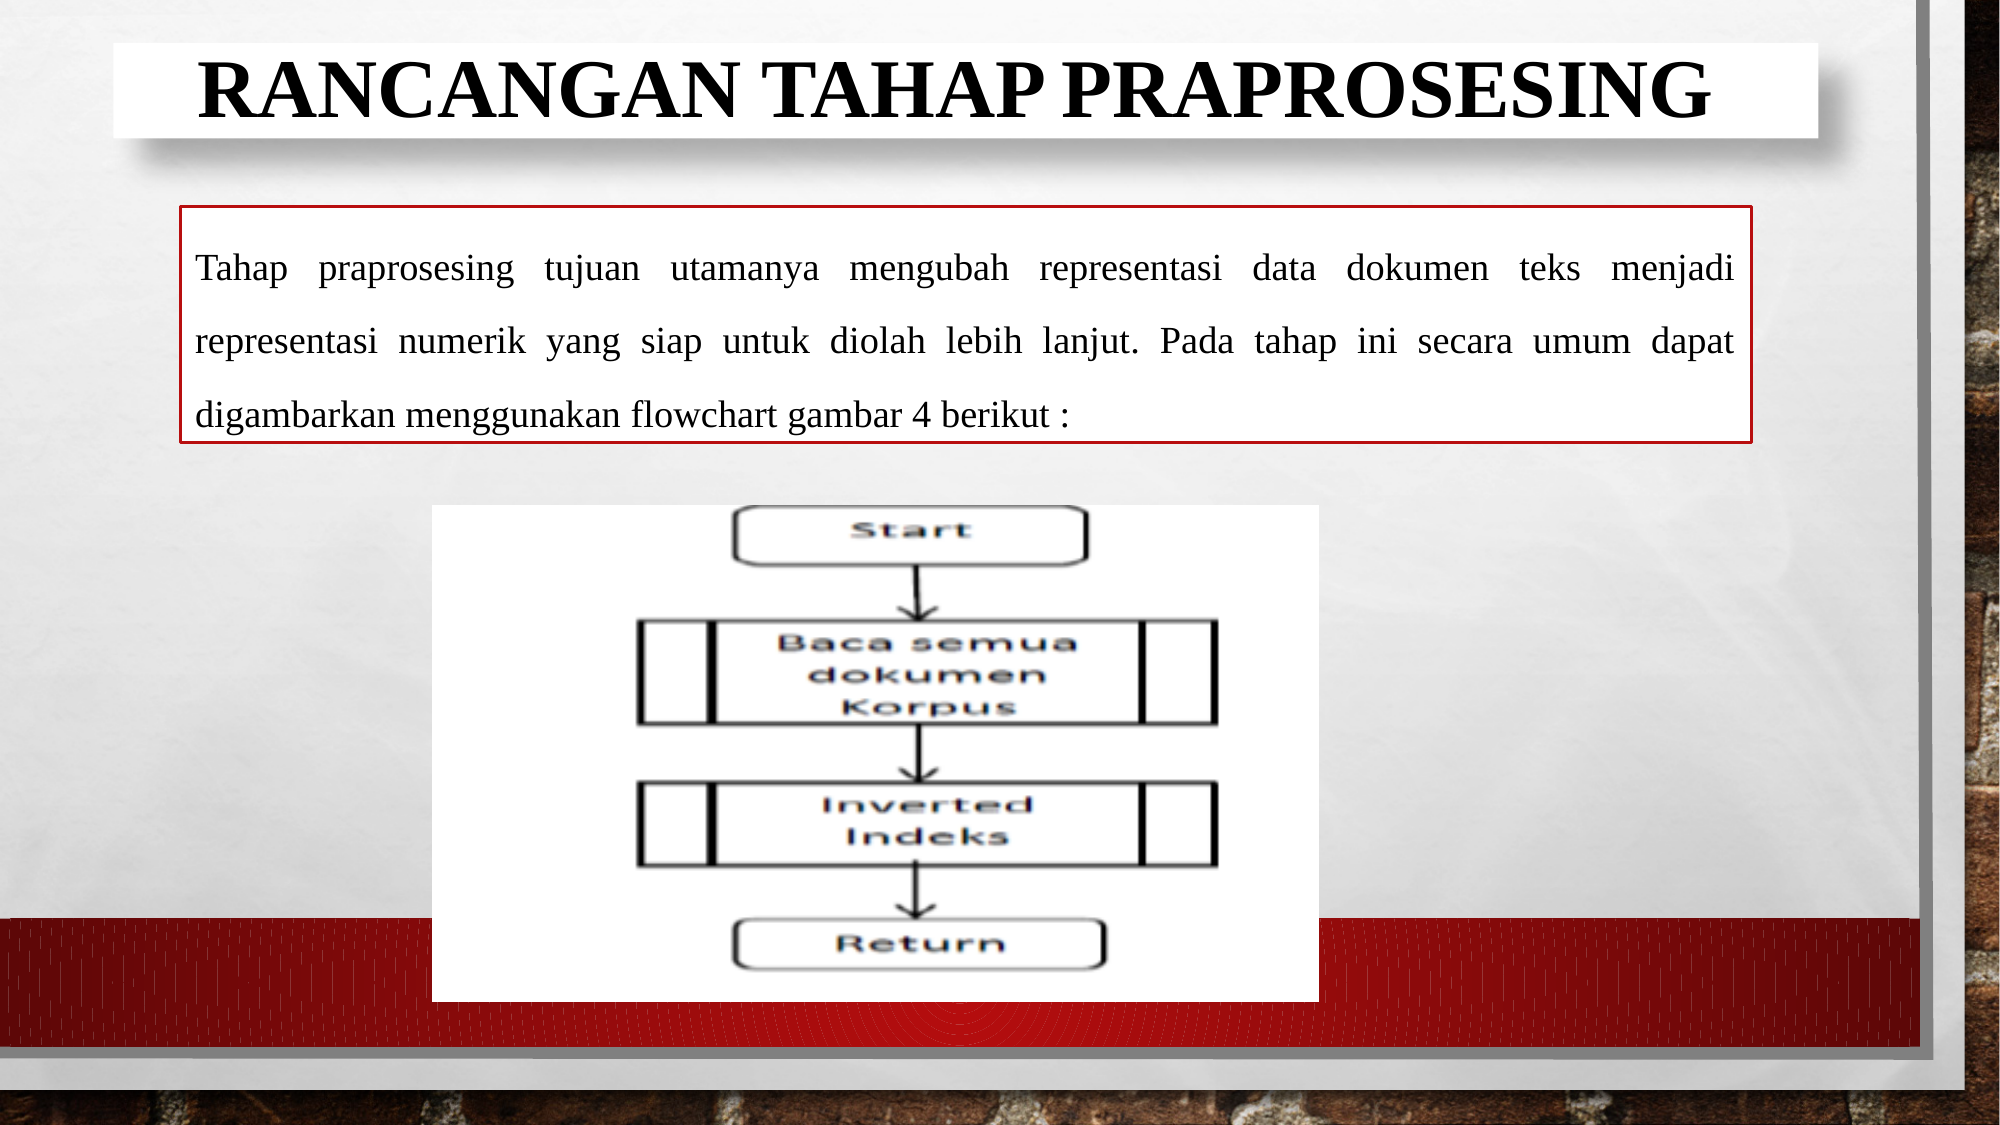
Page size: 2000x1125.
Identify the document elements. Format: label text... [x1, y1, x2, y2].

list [432, 505, 1319, 1002]
title Rancangan tahap praprosesing [112, 41, 1820, 140]
list Tahap praprosesing tujuan utamanya mengubah representasi data dokumen teks menjadi representasi numerik yang siap untuk diolah lebih lanjut. Pada tahap ini secara umum dapat digambarkan menggunakan flowchart gambar 4 berikut : [179, 205, 1753, 444]
picture [0, 0, 2000, 1125]
